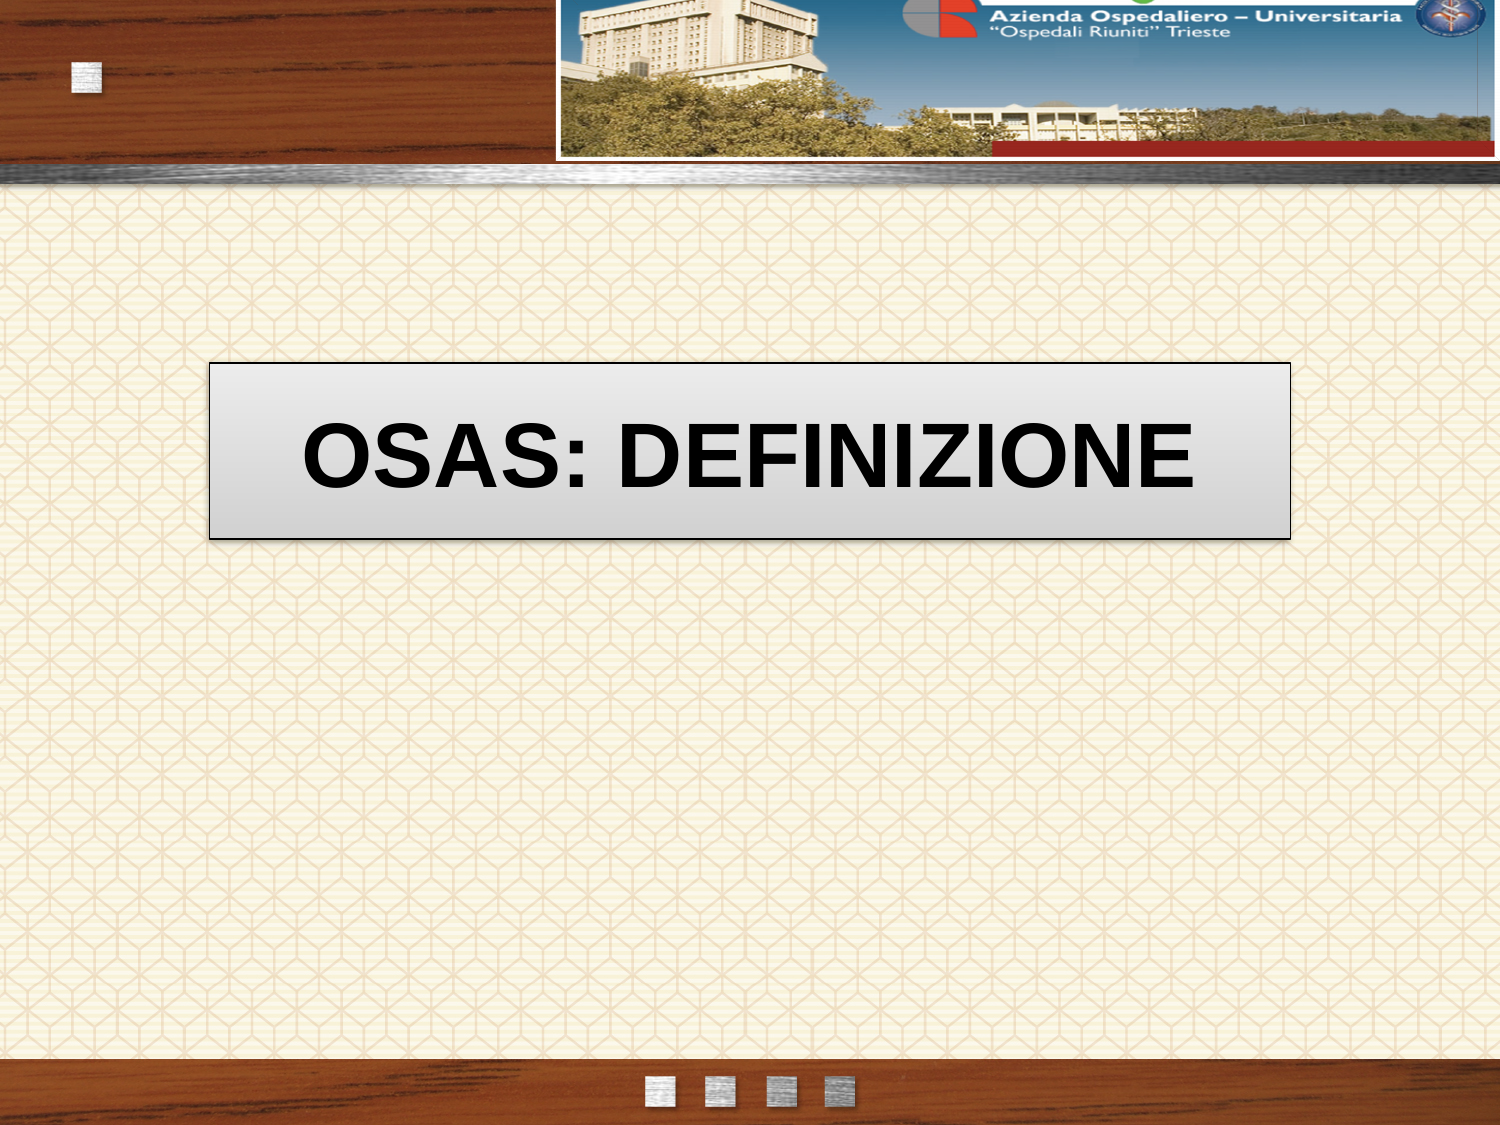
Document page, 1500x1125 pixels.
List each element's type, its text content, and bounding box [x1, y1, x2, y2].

title OSAS: DEFINIZIONE [209, 362, 1291, 540]
picture [0, 0, 1500, 1125]
